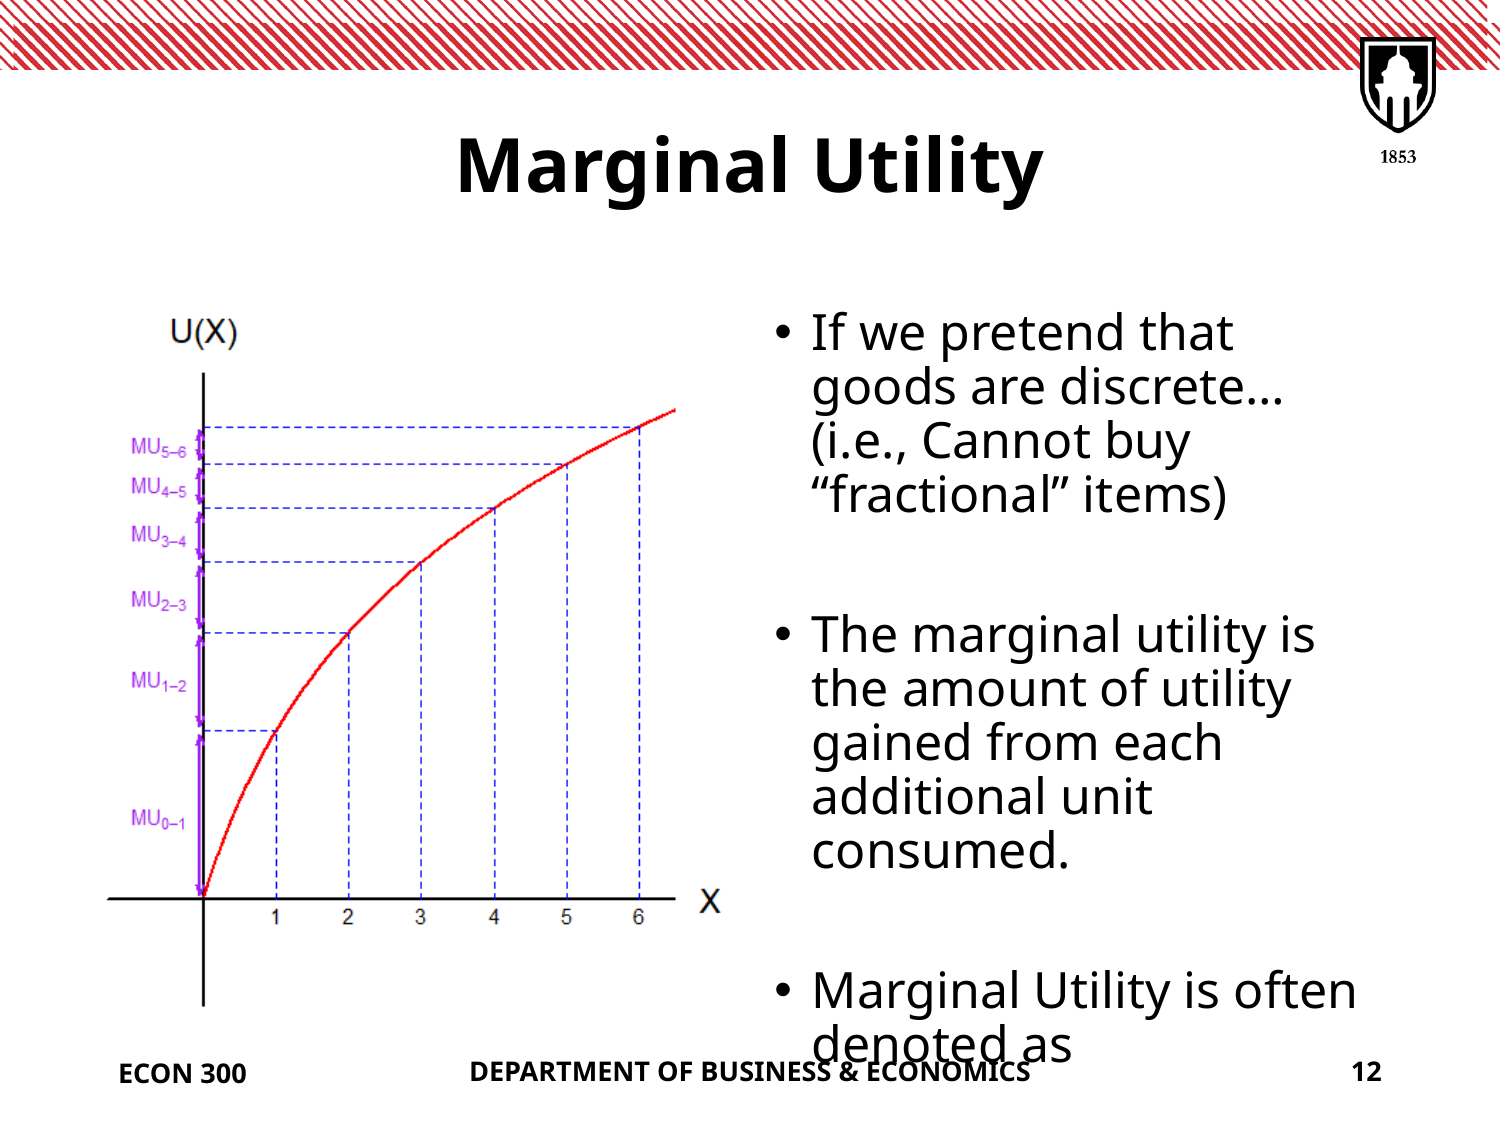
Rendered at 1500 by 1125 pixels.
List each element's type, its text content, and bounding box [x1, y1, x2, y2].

title Marginal Utility [103, 59, 1397, 278]
picture [103, 302, 741, 1011]
picture [0, 0, 1500, 163]
footer DEPARTMENT OF BUSINESS & ECONOMICS [277, 1042, 1059, 1103]
slide_number 12 [1059, 1042, 1397, 1103]
slide_number ECON 300 [103, 1042, 277, 1103]
